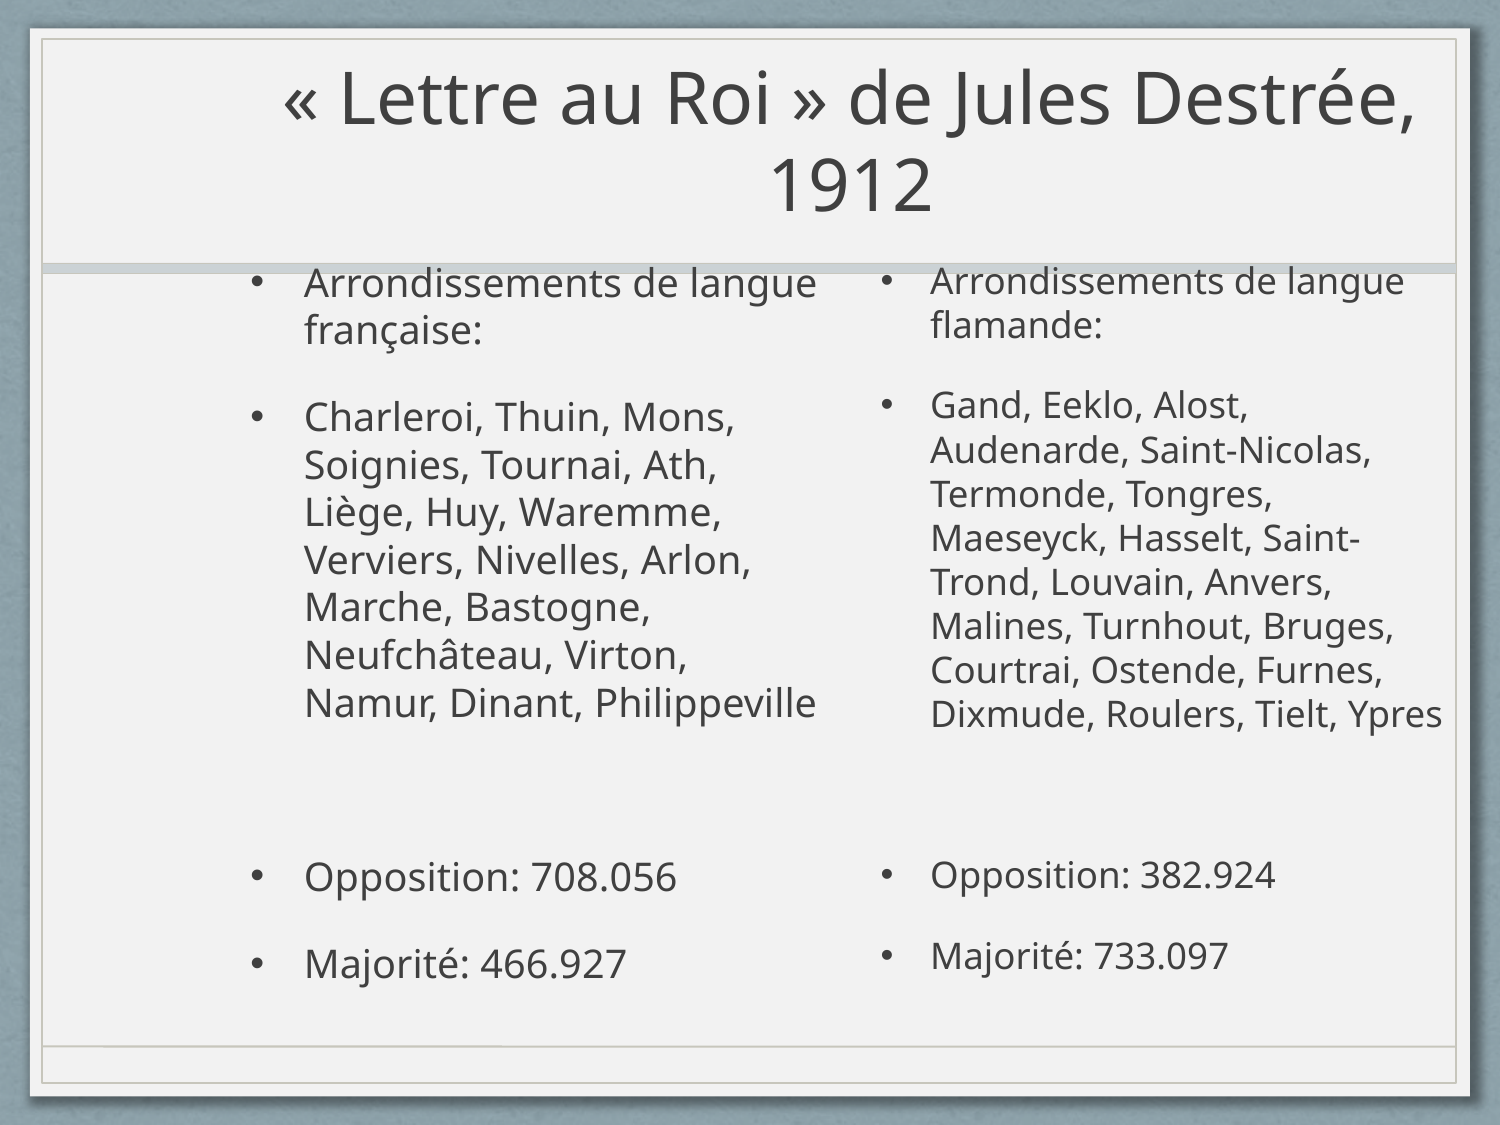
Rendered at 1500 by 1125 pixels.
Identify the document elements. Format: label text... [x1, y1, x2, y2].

list Arrondissements de langue française: Charleroi, Thuin, Mons, Soignies, Tournai, Ath, Liège, Huy, Waremme, Verviers, Nivelles, Arlon, Marche, Bastogne, Neufchâteau, Virton, Namur, Dinant, Philippeville Opposition: 708.056 Majorité: 466.927 [235, 249, 836, 1016]
footer [977, 1045, 1453, 1088]
list Arrondissements de langue flamande: Gand, Eeklo, Alost, Audenarde, Saint-Nicolas, Termonde, Tongres, Maeseyck, Hasselt, Saint-Trond, Louvain, Anvers, Malines, Turnhout, Bruges, Courtrai, Ostende, Furnes, Dixmude, Roulers, Tielt, Ypres Opposition: 382.924 Majorité: 733.097 [865, 249, 1466, 1016]
title « Lettre au Roi » de Jules Destrée, 1912 [235, 45, 1466, 233]
